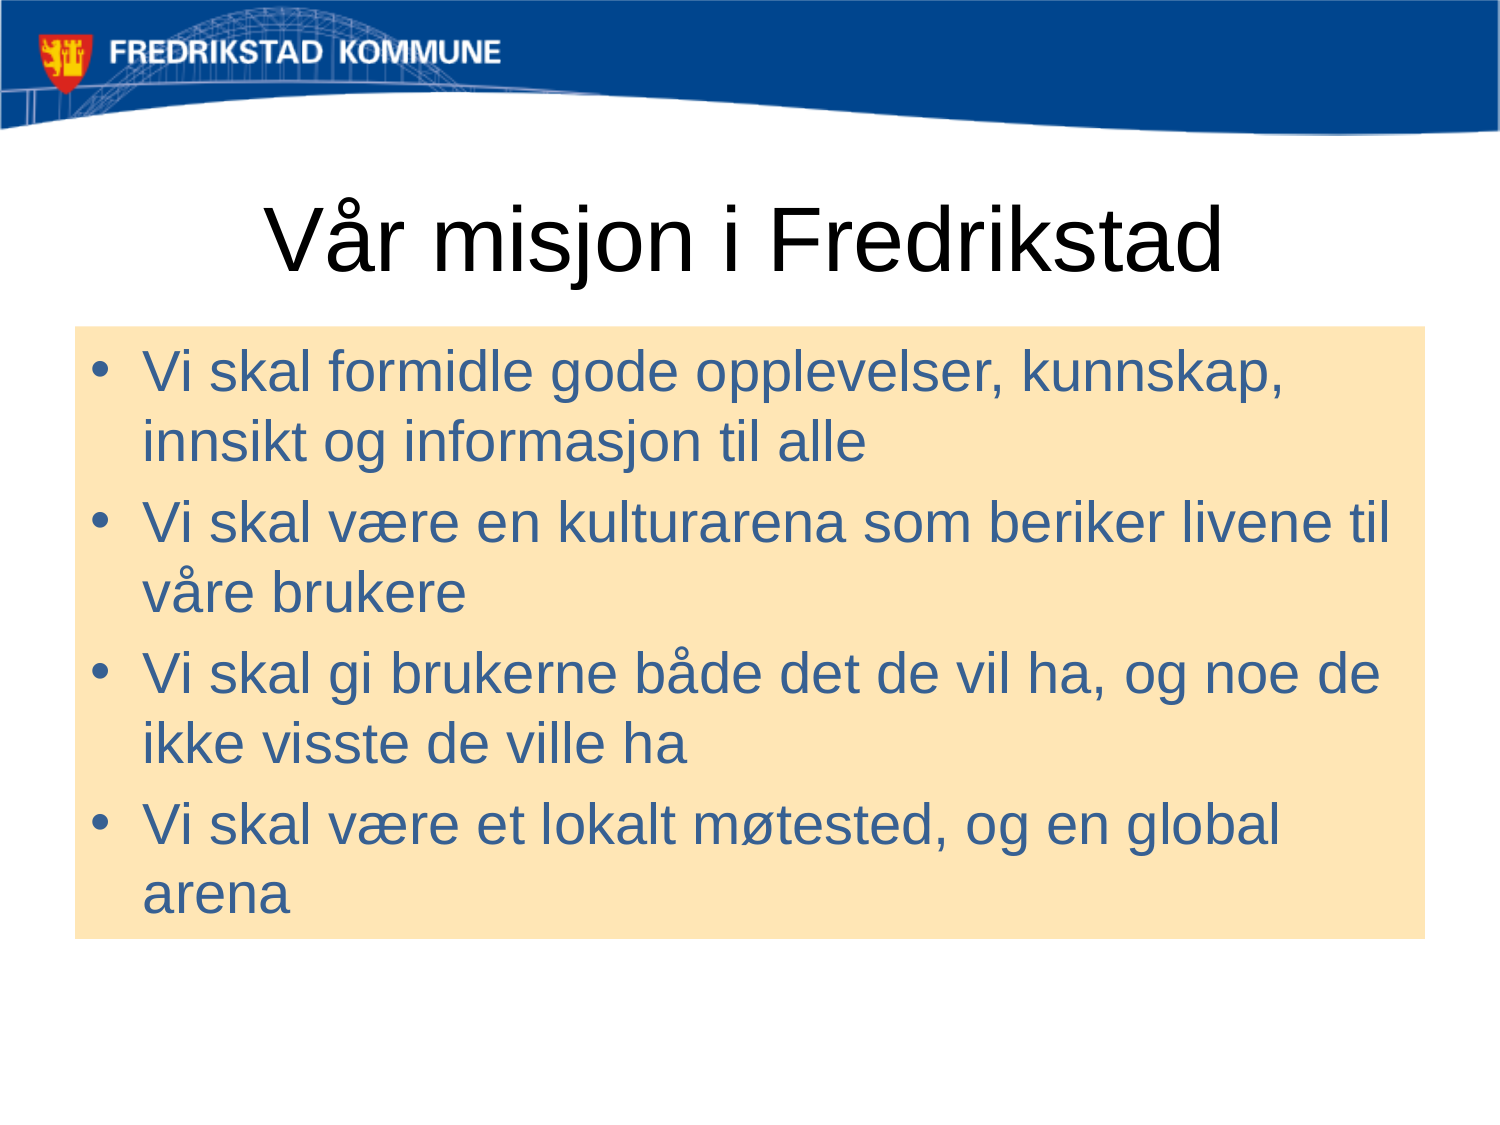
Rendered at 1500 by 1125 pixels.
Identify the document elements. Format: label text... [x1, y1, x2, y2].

list Vi skal formidle gode opplevelser, kunnskap, innsikt og informasjon til alle Vi skal være en kulturarena som beriker livene til våre brukere Vi skal gi brukerne både det de vil ha, og noe de ikke visste de ville ha Vi skal være et lokalt møtested, og en global arena [75, 326, 1425, 939]
title Vår misjon i Fredrikstad [70, 140, 1421, 329]
picture [0, 0, 1500, 136]
